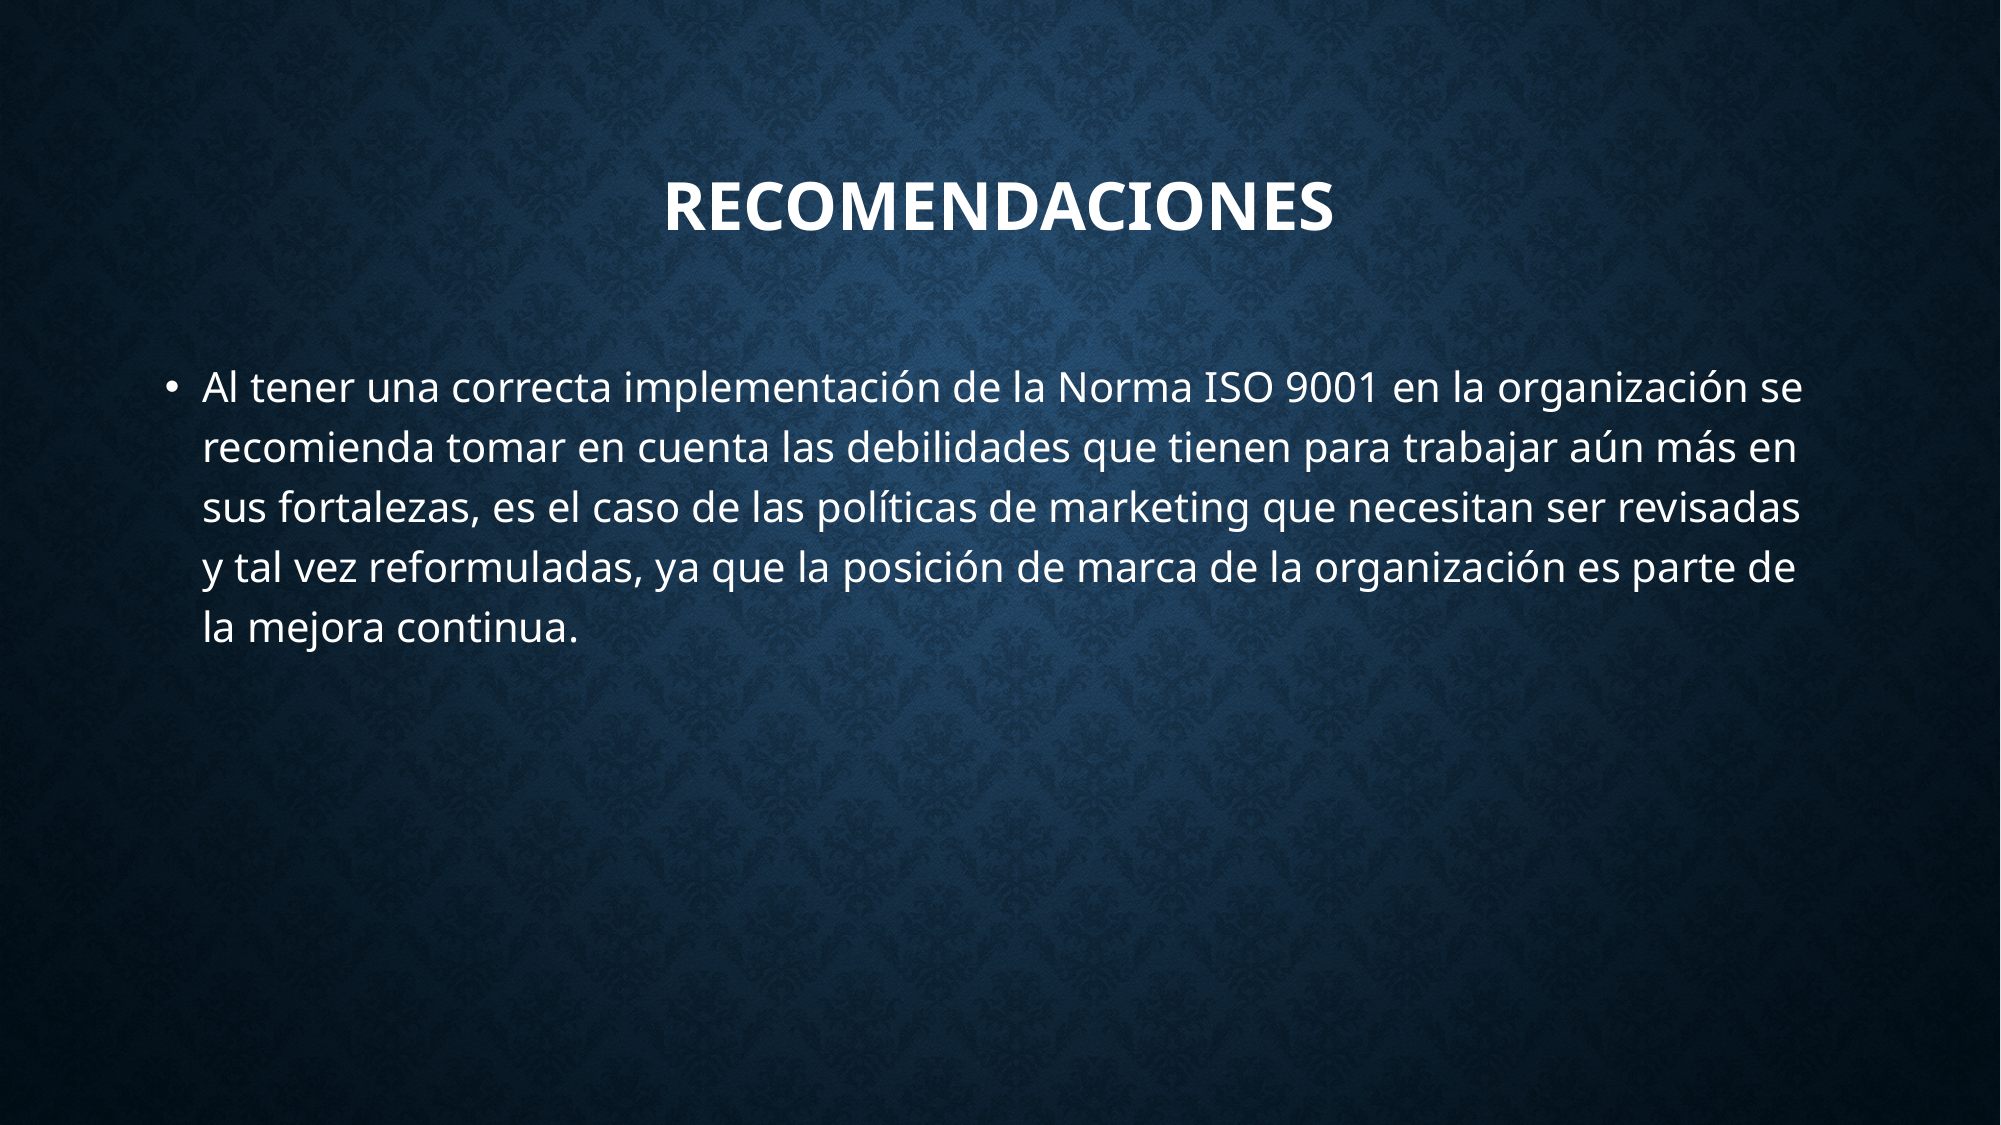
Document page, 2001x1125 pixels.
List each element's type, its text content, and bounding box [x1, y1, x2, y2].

list Al tener una correcta implementación de la Norma ISO 9001 en la organización se recomienda tomar en cuenta las debilidades que tienen para trabajar aún más en sus fortalezas, es el caso de las políticas de marketing que necesitan ser revisadas y tal vez reformuladas, ya que la posición de marca de la organización es parte de la mejora continua. [149, 343, 1849, 950]
title recomendaciones [149, 99, 1849, 318]
